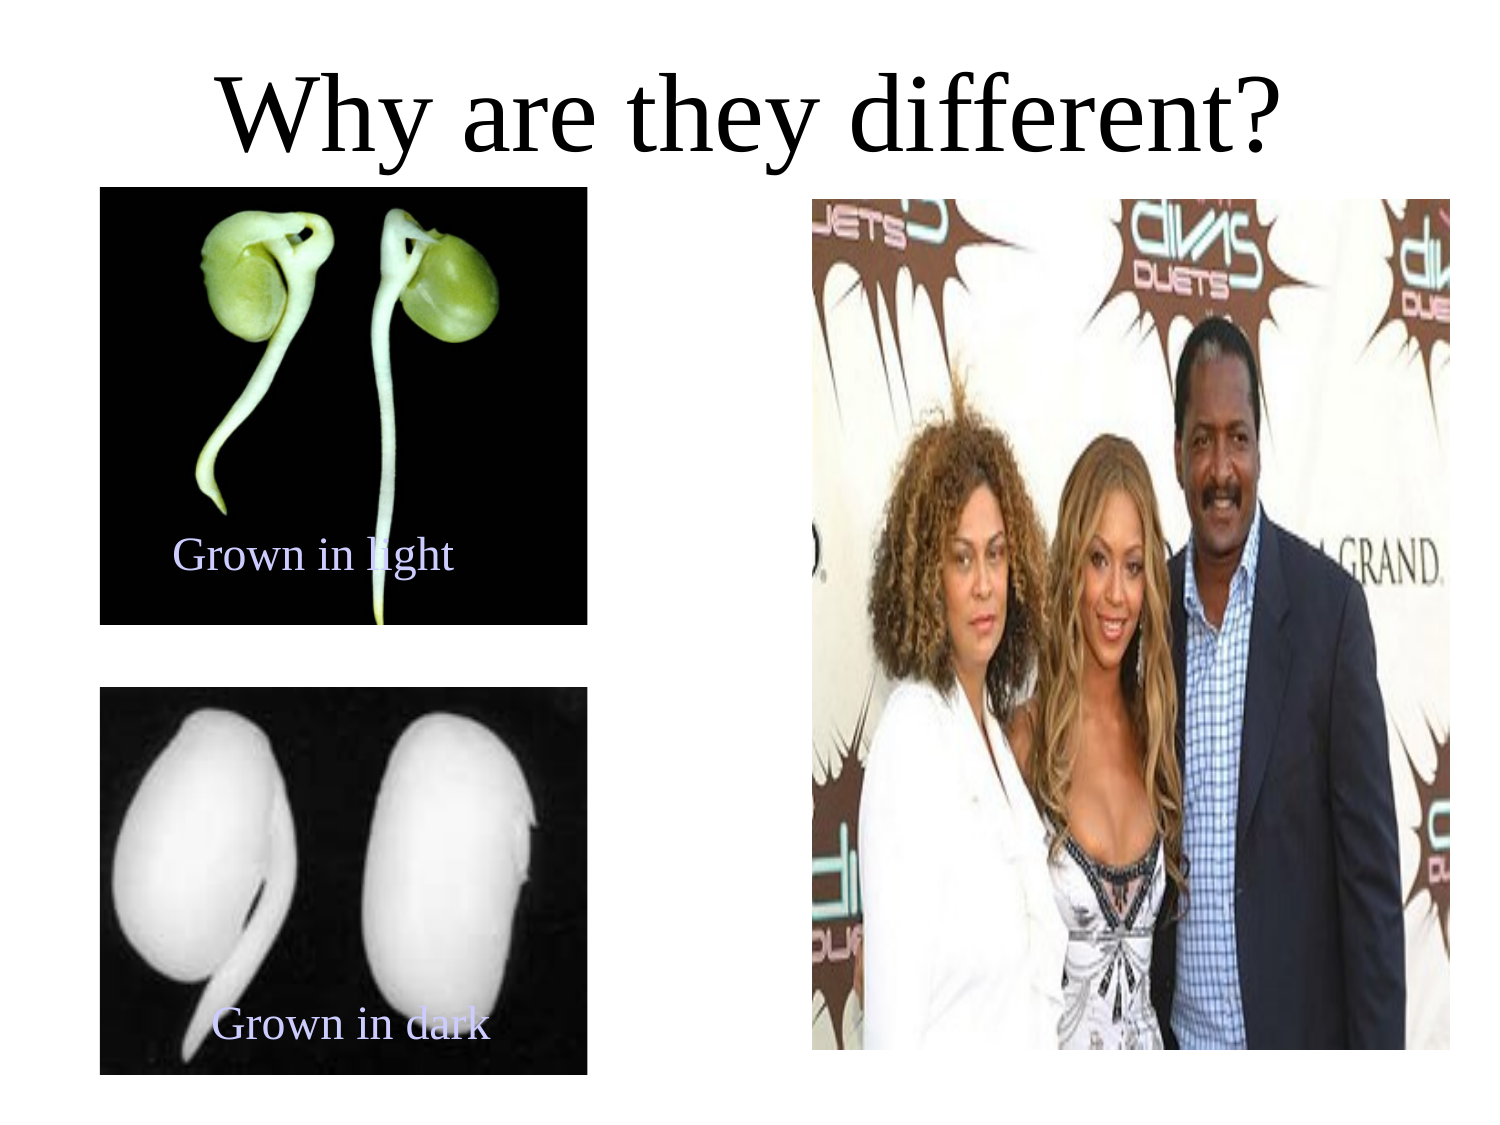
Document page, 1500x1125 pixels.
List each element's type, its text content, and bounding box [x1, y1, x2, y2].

picture [812, 199, 1451, 1051]
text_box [99, 687, 588, 1076]
title Why are they different? [112, 24, 1388, 188]
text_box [99, 187, 588, 626]
